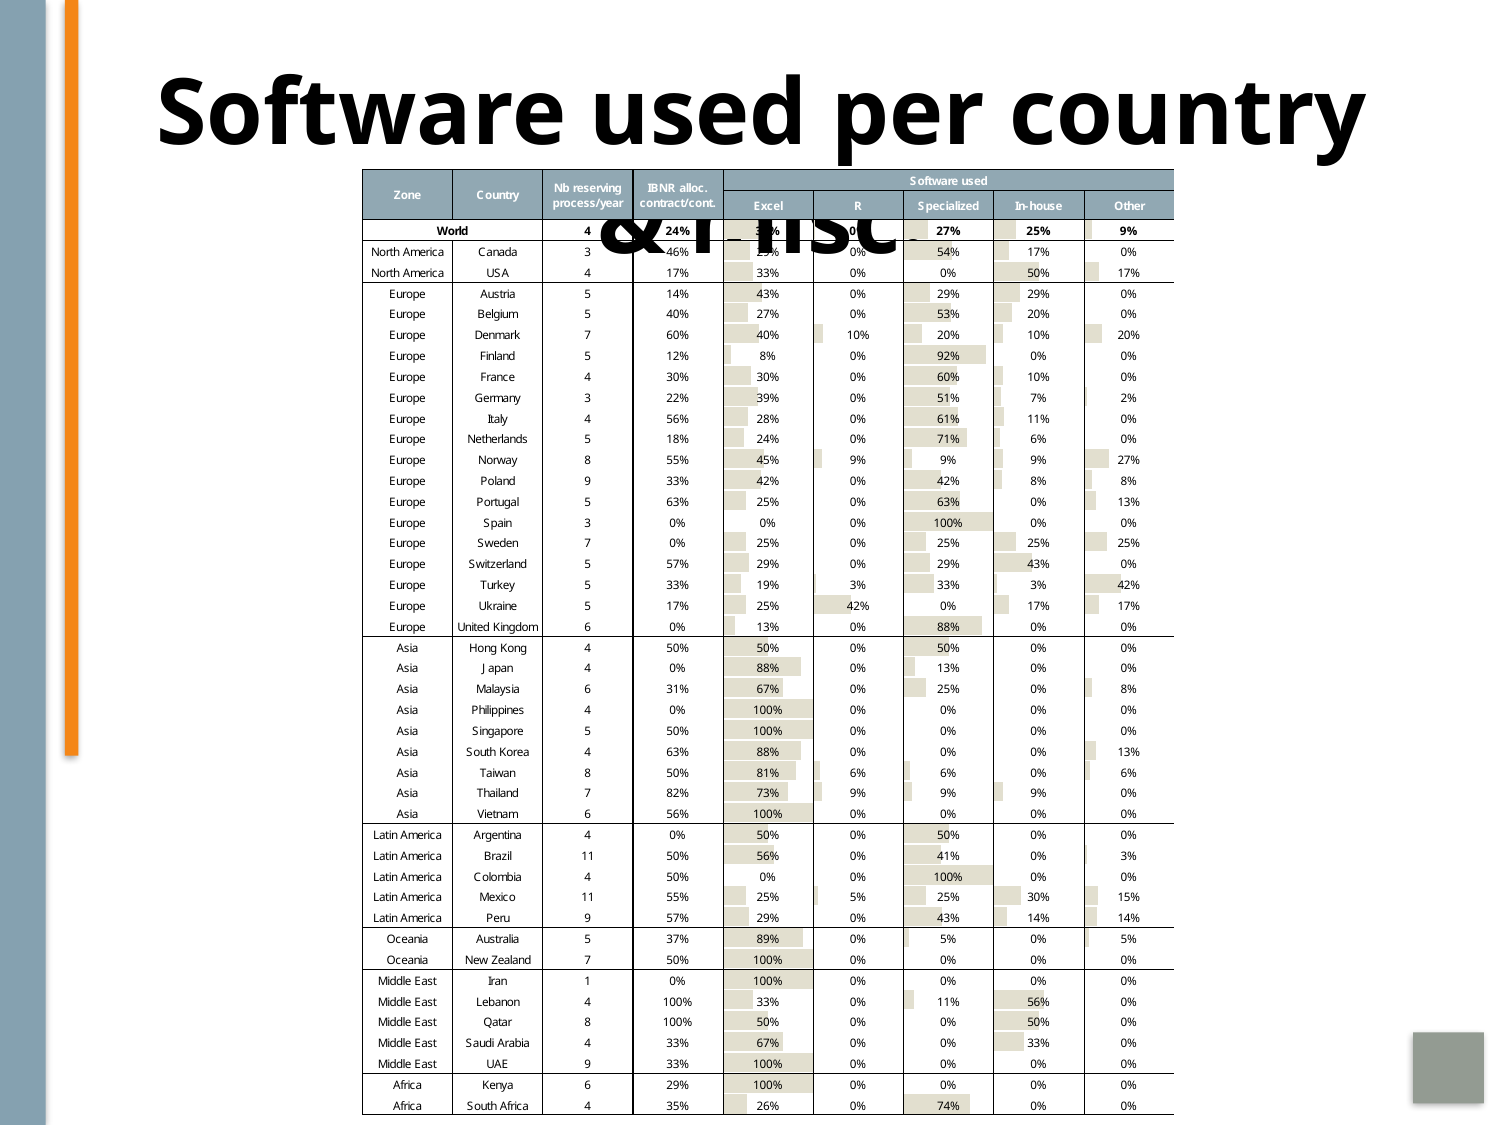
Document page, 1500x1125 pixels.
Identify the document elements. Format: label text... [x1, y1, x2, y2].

picture [361, 168, 1175, 1116]
title Software used per country & misc. [99, 45, 1425, 291]
